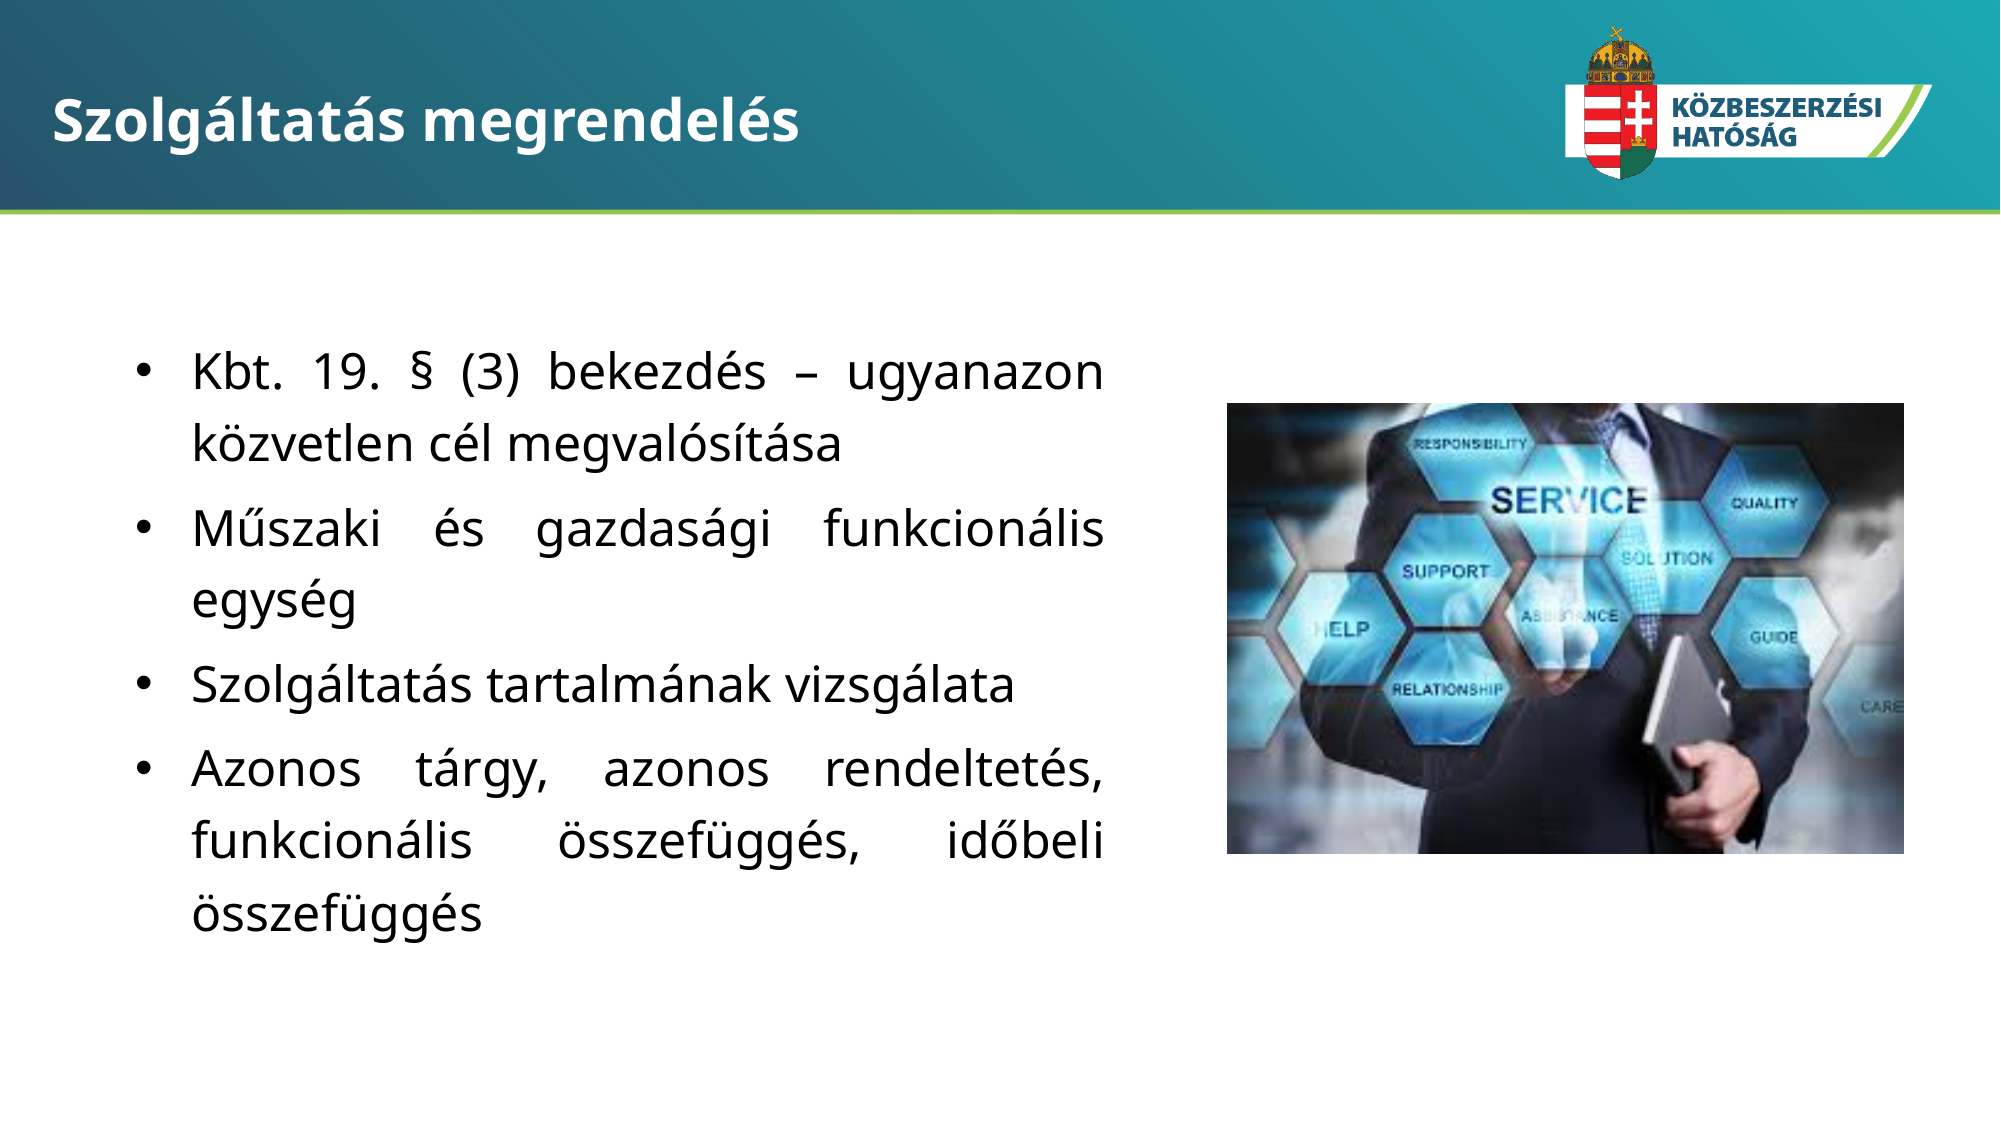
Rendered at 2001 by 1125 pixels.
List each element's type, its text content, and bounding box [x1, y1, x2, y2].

text_box Kbt. 19. § (3) bekezdés – ugyanazon közvetlen cél megvalósítása Műszaki és gazdasági funkcionális egység Szolgáltatás tartalmának vizsgálata Azonos tárgy, azonos rendeltetés, funkcionális összefüggés, időbeli összefüggés [120, 320, 1121, 1021]
picture [1227, 403, 1904, 854]
picture [1559, 8, 1938, 197]
text_box Szolgáltatás megrendelés [37, 75, 816, 161]
